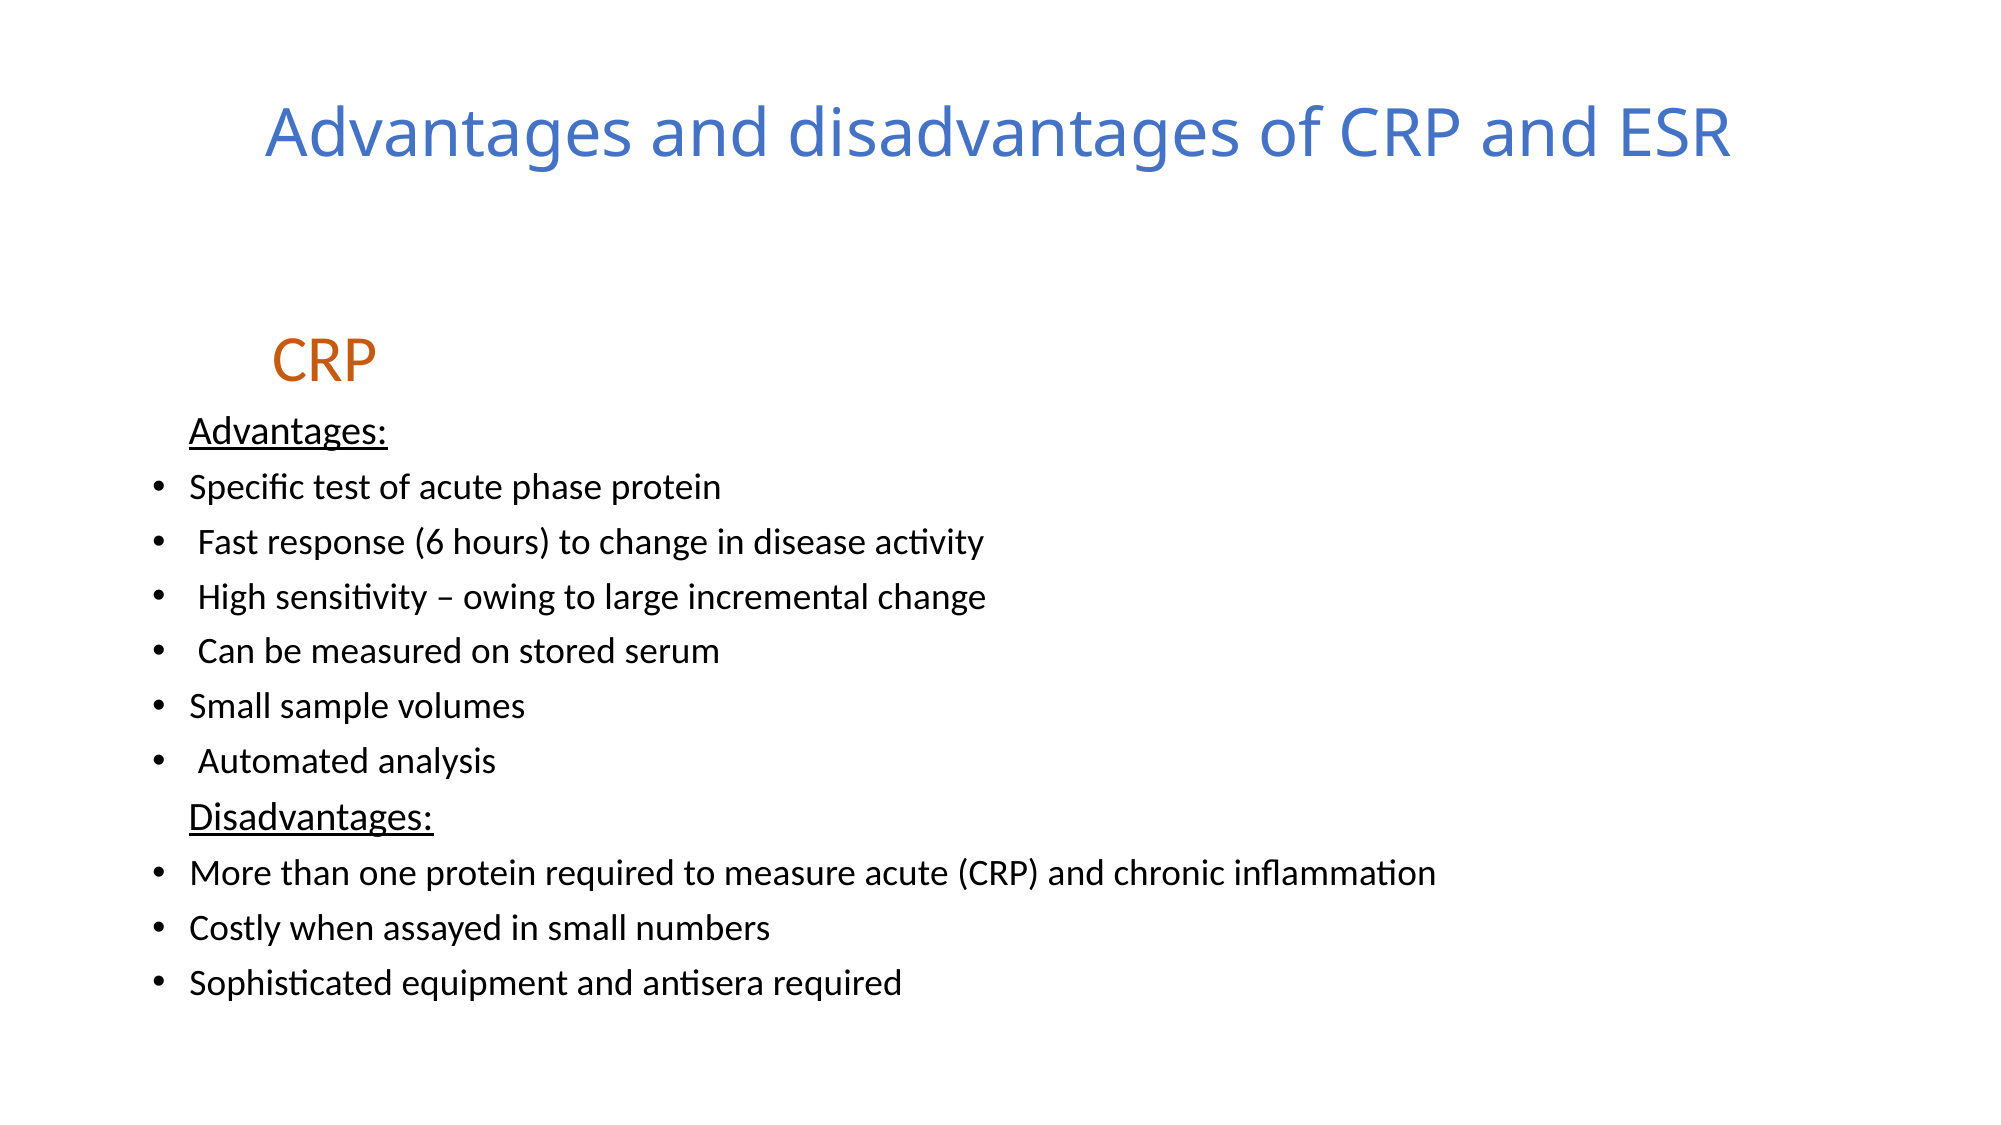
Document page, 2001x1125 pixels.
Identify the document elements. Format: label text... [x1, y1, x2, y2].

title Advantages and disadvantages of CRP and ESR [137, 59, 1863, 211]
list CRP Advantages: Specific test of acute phase protein Fast response (6 hours) to change in disease activity High sensitivity – owing to large incremental change Can be measured on stored serum Small sample volumes Automated analysis Disadvantages: More than one protein required to measure acute (CRP) and chronic inflammation Costly when assayed in small numbers Sophisticated equipment and antisera required [137, 246, 1863, 1014]
